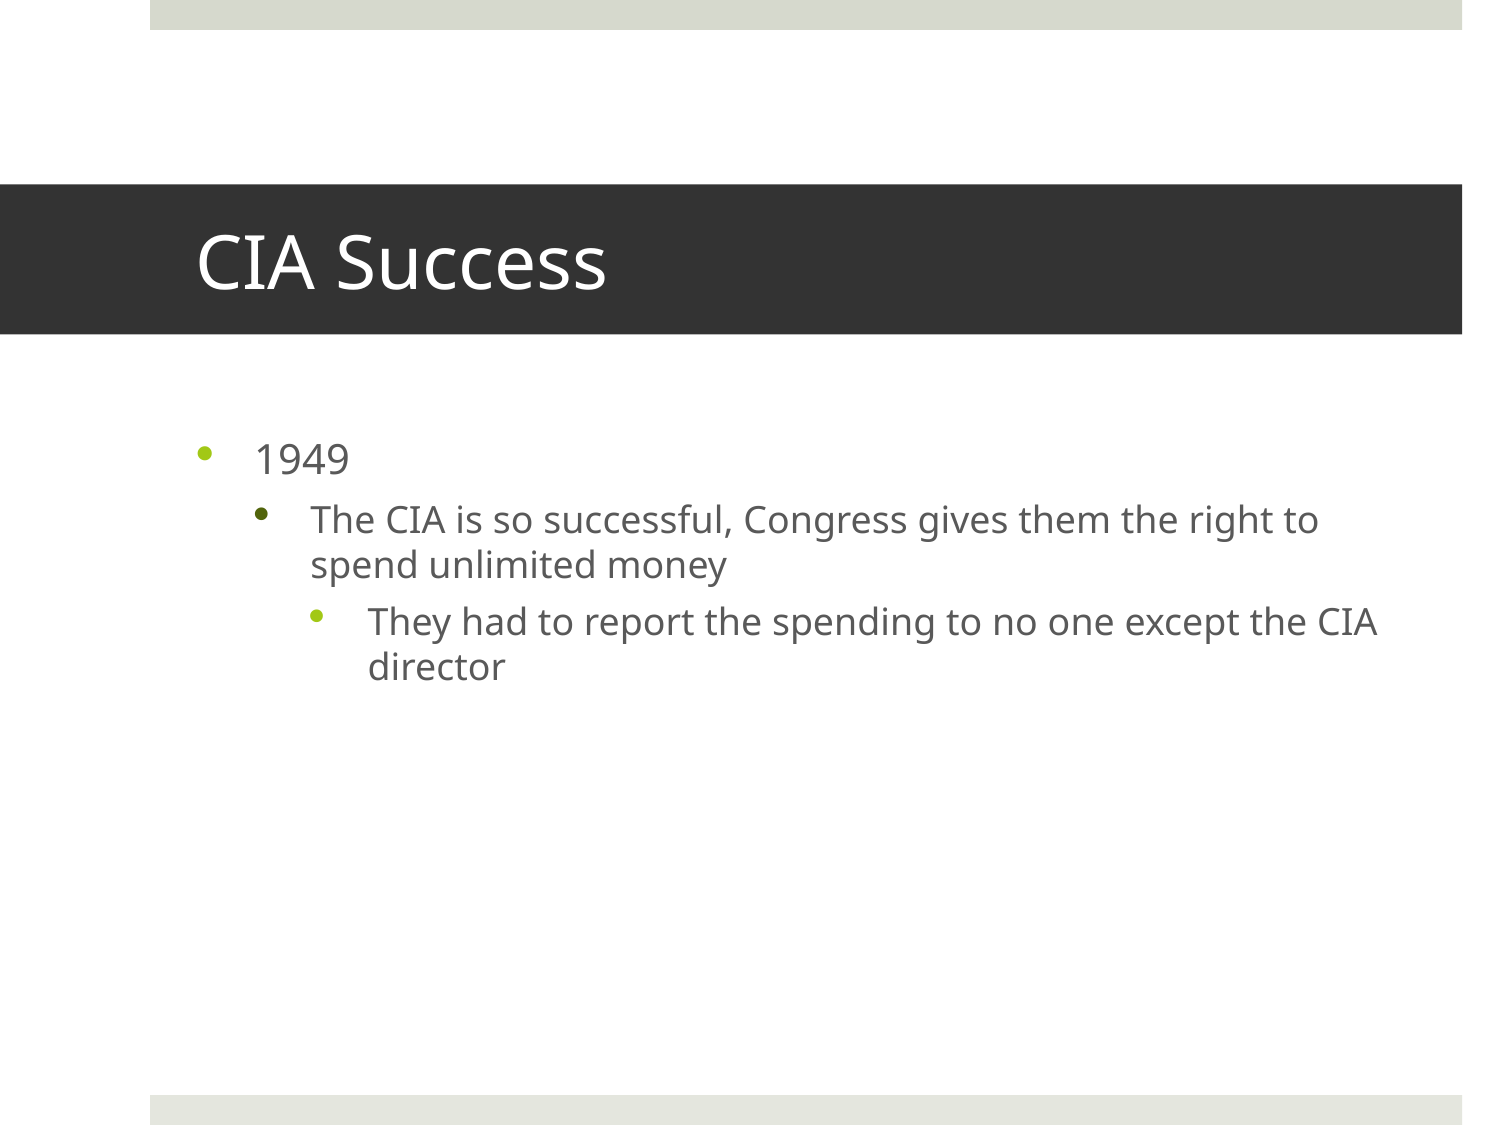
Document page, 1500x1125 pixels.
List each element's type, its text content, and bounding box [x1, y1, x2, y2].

title CIA Success [0, 184, 1463, 335]
list 1949 The CIA is so successful, Congress gives them the right to spend unlimited money They had to report the spending to no one except the CIA director [182, 425, 1432, 1029]
